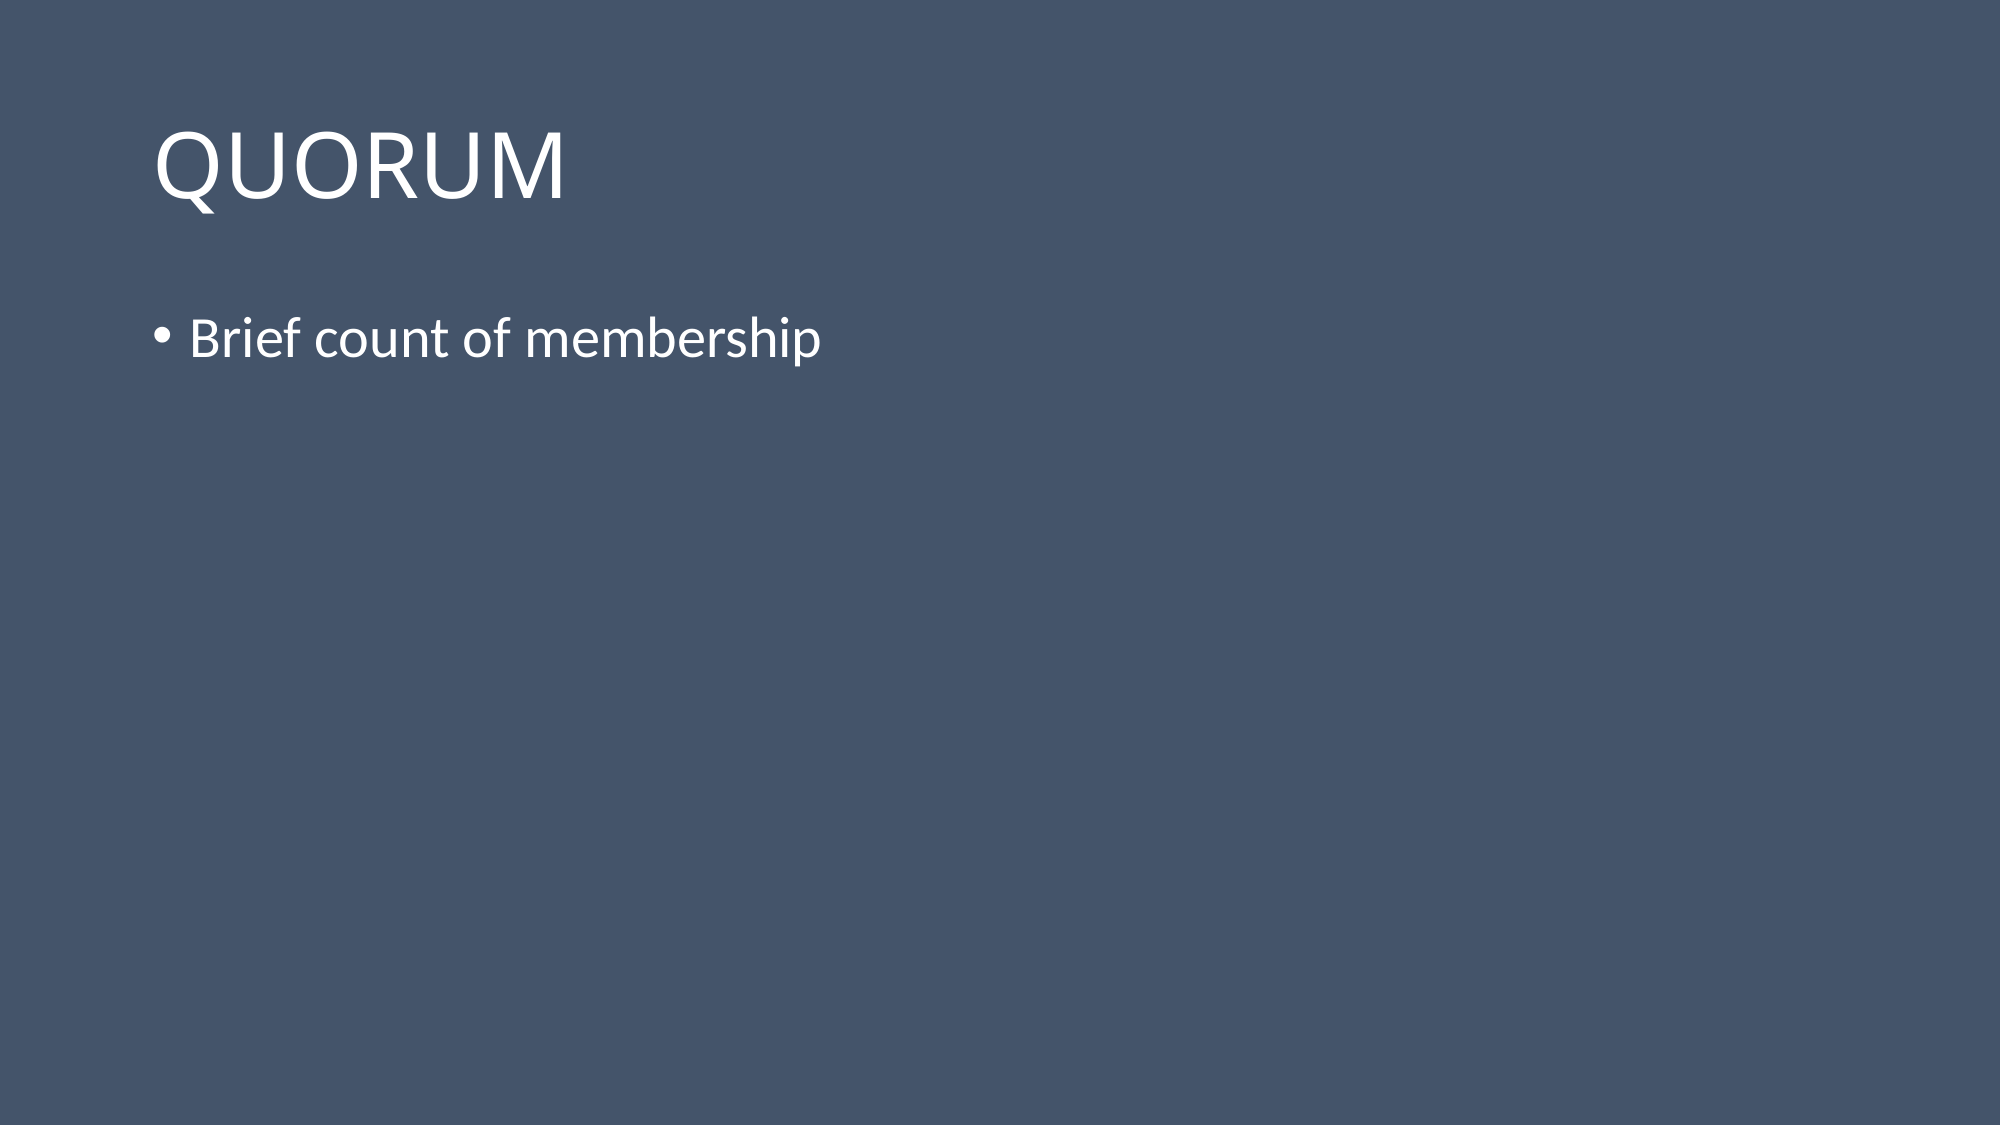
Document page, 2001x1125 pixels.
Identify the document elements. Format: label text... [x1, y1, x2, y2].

list Brief count of membership [137, 299, 1863, 1014]
title QUORUM [137, 59, 1863, 278]
